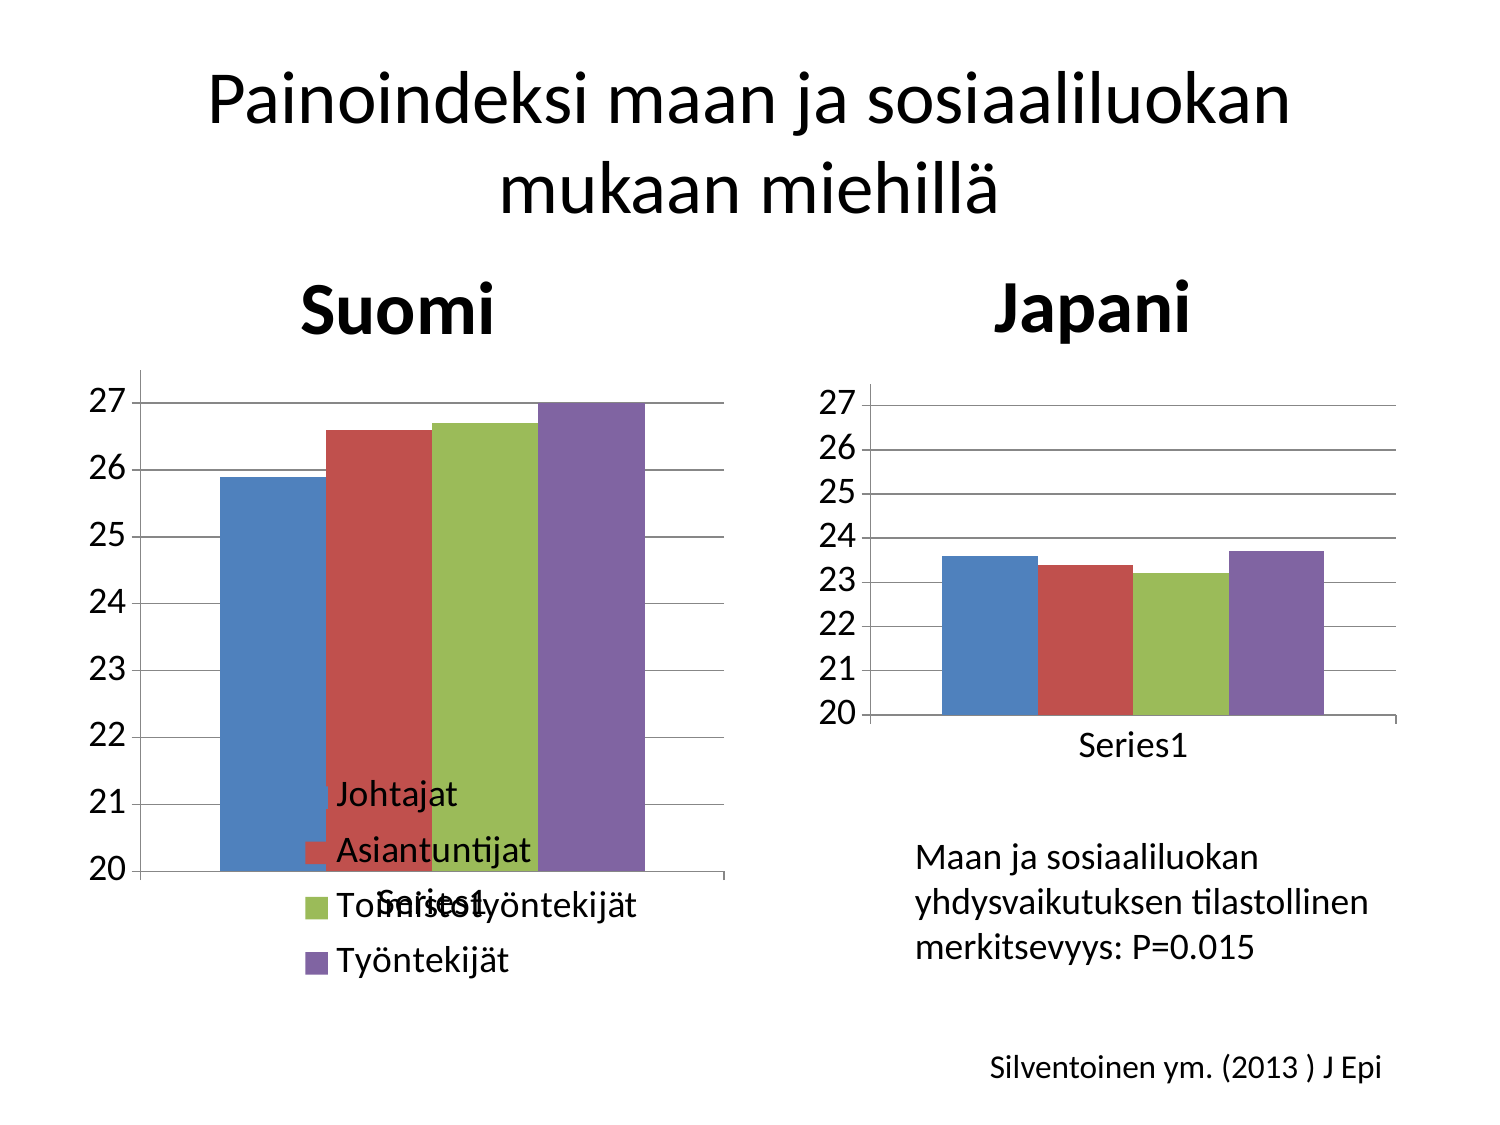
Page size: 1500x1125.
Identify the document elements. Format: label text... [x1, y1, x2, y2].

chart [761, 357, 1426, 769]
list Suomi [75, 251, 738, 356]
text_box Maan ja sosiaaliluokan yhdysvaikutuksen tilastollinen merkitsevyys: P=0.015 [900, 824, 1400, 975]
chart [74, 356, 738, 1001]
list Japani [761, 249, 1425, 355]
title Painoindeksi maan ja sosiaaliluokan mukaan miehillä [75, 45, 1425, 233]
text_box Silventoinen ym. (2013 ) J Epi [974, 1037, 1425, 1093]
